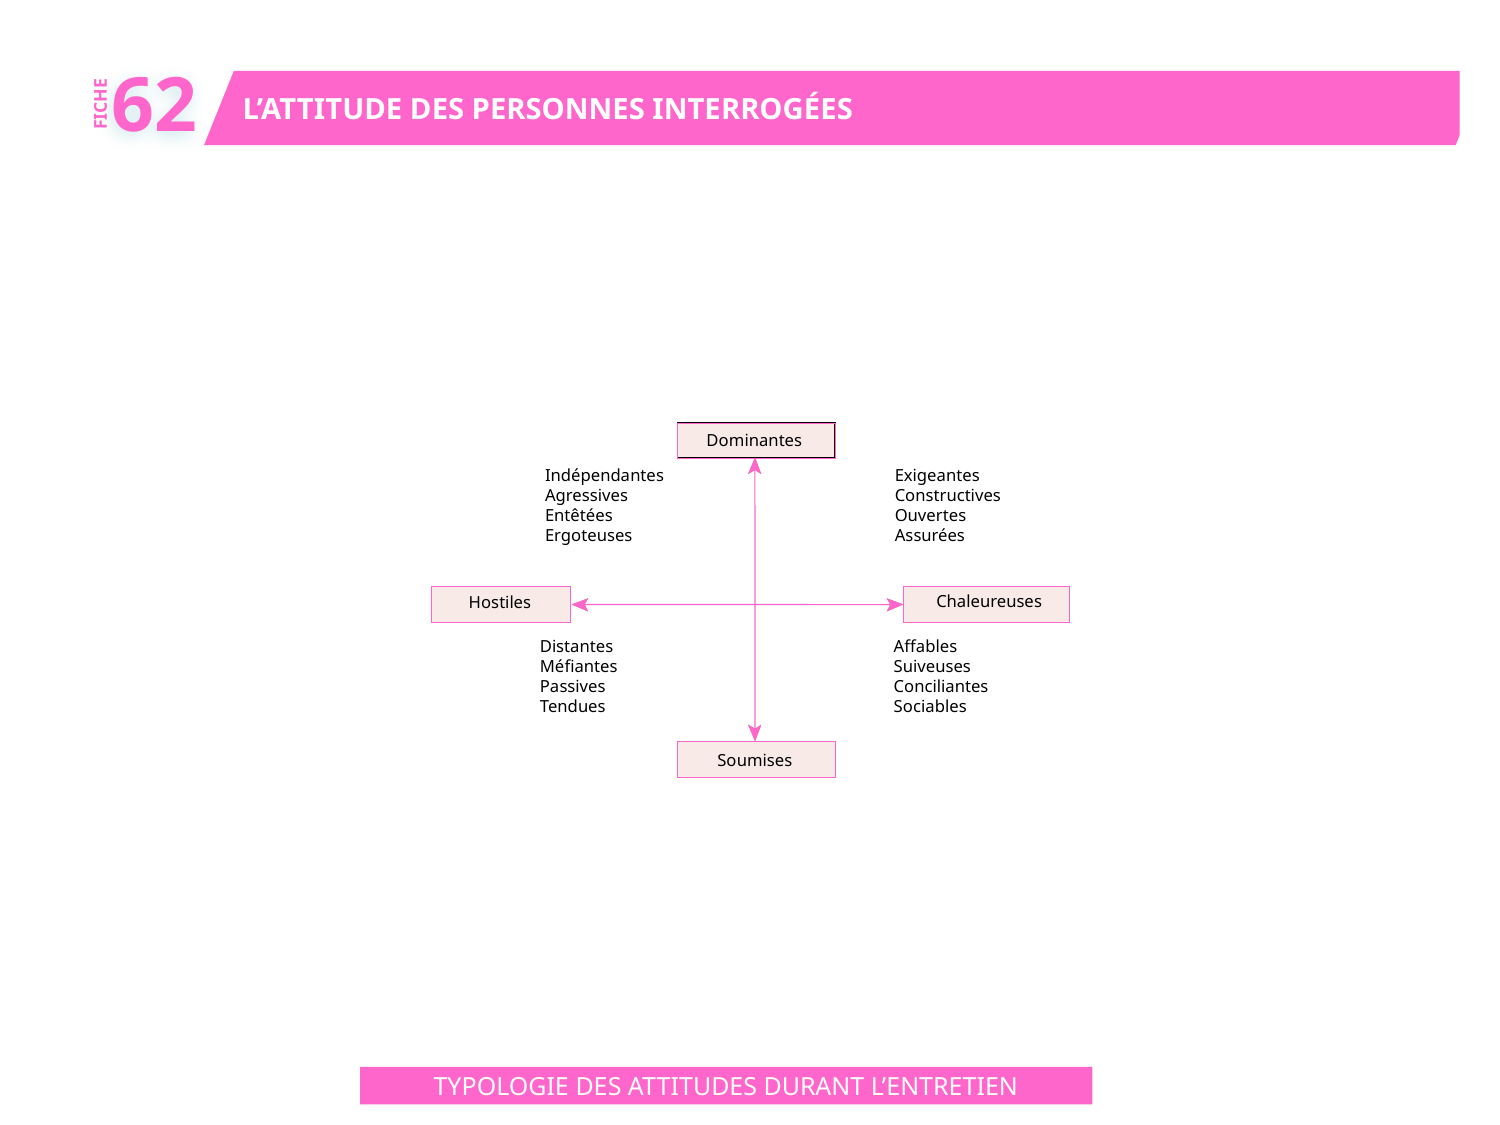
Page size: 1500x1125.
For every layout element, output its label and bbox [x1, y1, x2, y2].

text_box [360, 1066, 1093, 1105]
text_box [431, 422, 1070, 778]
text_box [81, 42, 1500, 188]
